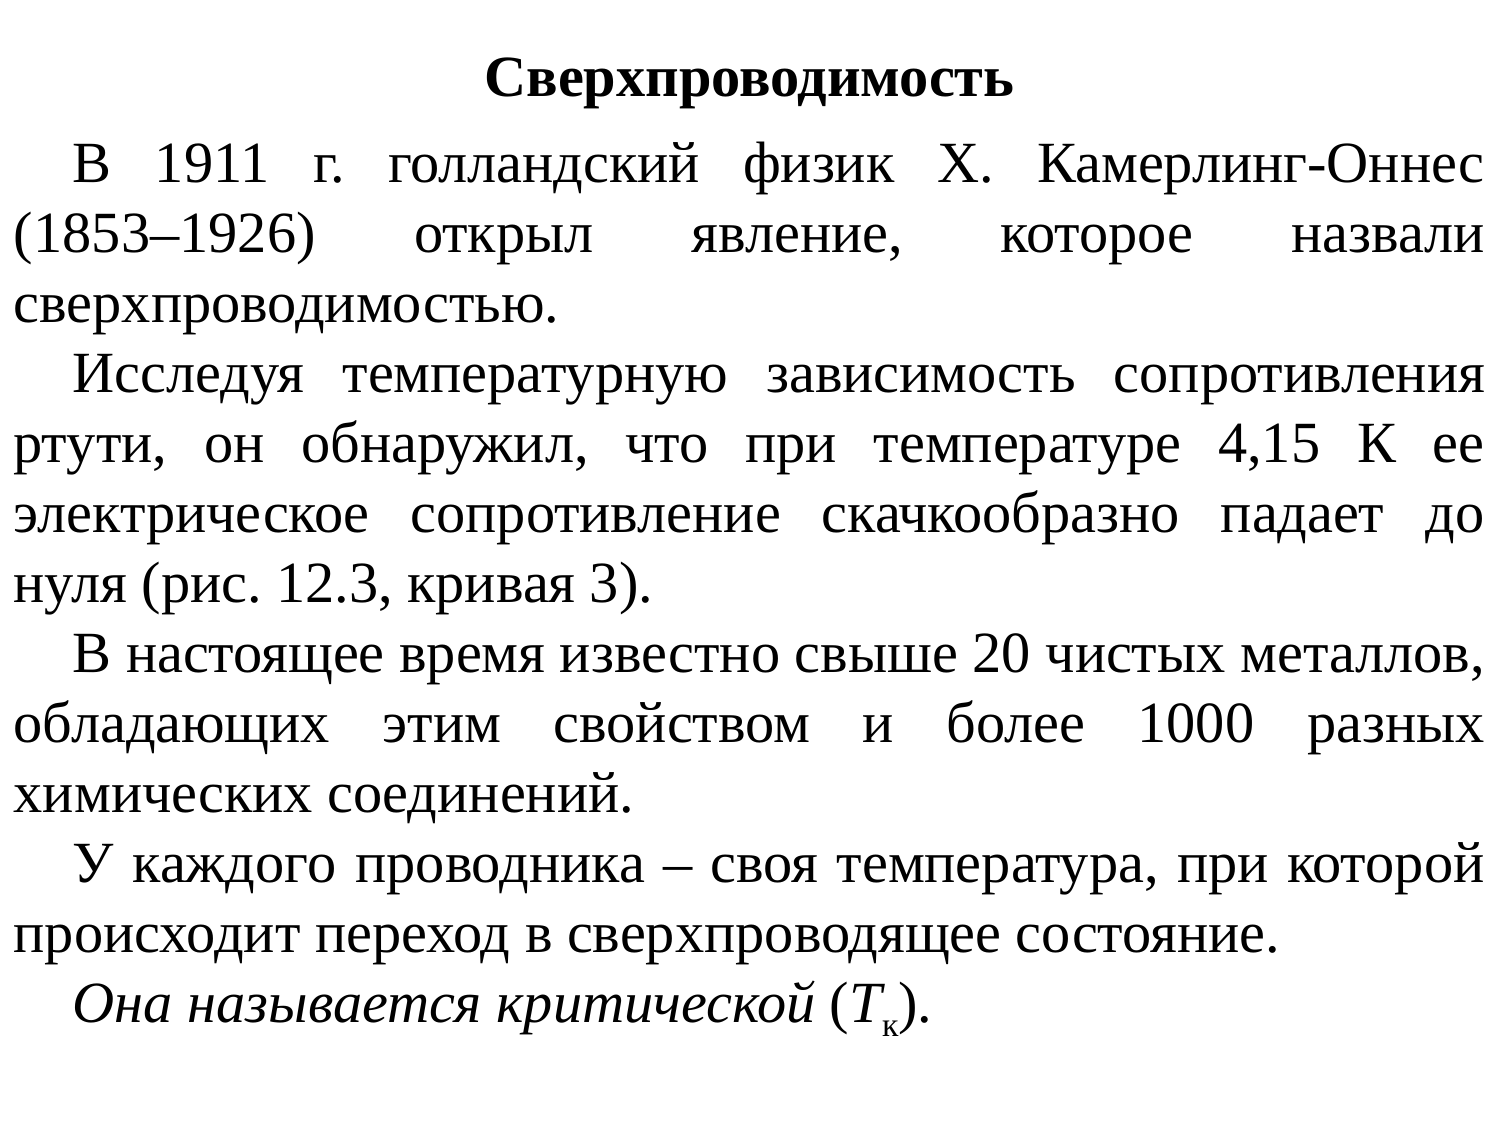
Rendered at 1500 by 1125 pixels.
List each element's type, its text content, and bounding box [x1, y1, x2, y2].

text_box Сверхпроводимость [0, 30, 1500, 116]
text_box В 1911 г. голландский физик Х. Камерлинг-Оннес (1853–1926) открыл явление, которое назвали сверхпроводимостью. Исследуя температурную зависимость сопротивления ртути, он обнаружил, что при температуре 4,15 К ее электрическое сопротивление скачкообразно падает до нуля (рис. 12.3, кривая 3). В настоящее время известно свыше 20 чистых металлов, обладающих этим свойством и более 1000 разных химических соединений. У каждого проводника – своя температура, при которой происходит переход в сверхпроводящее состояние. Она называется критической (Tк). [0, 116, 1500, 1051]
